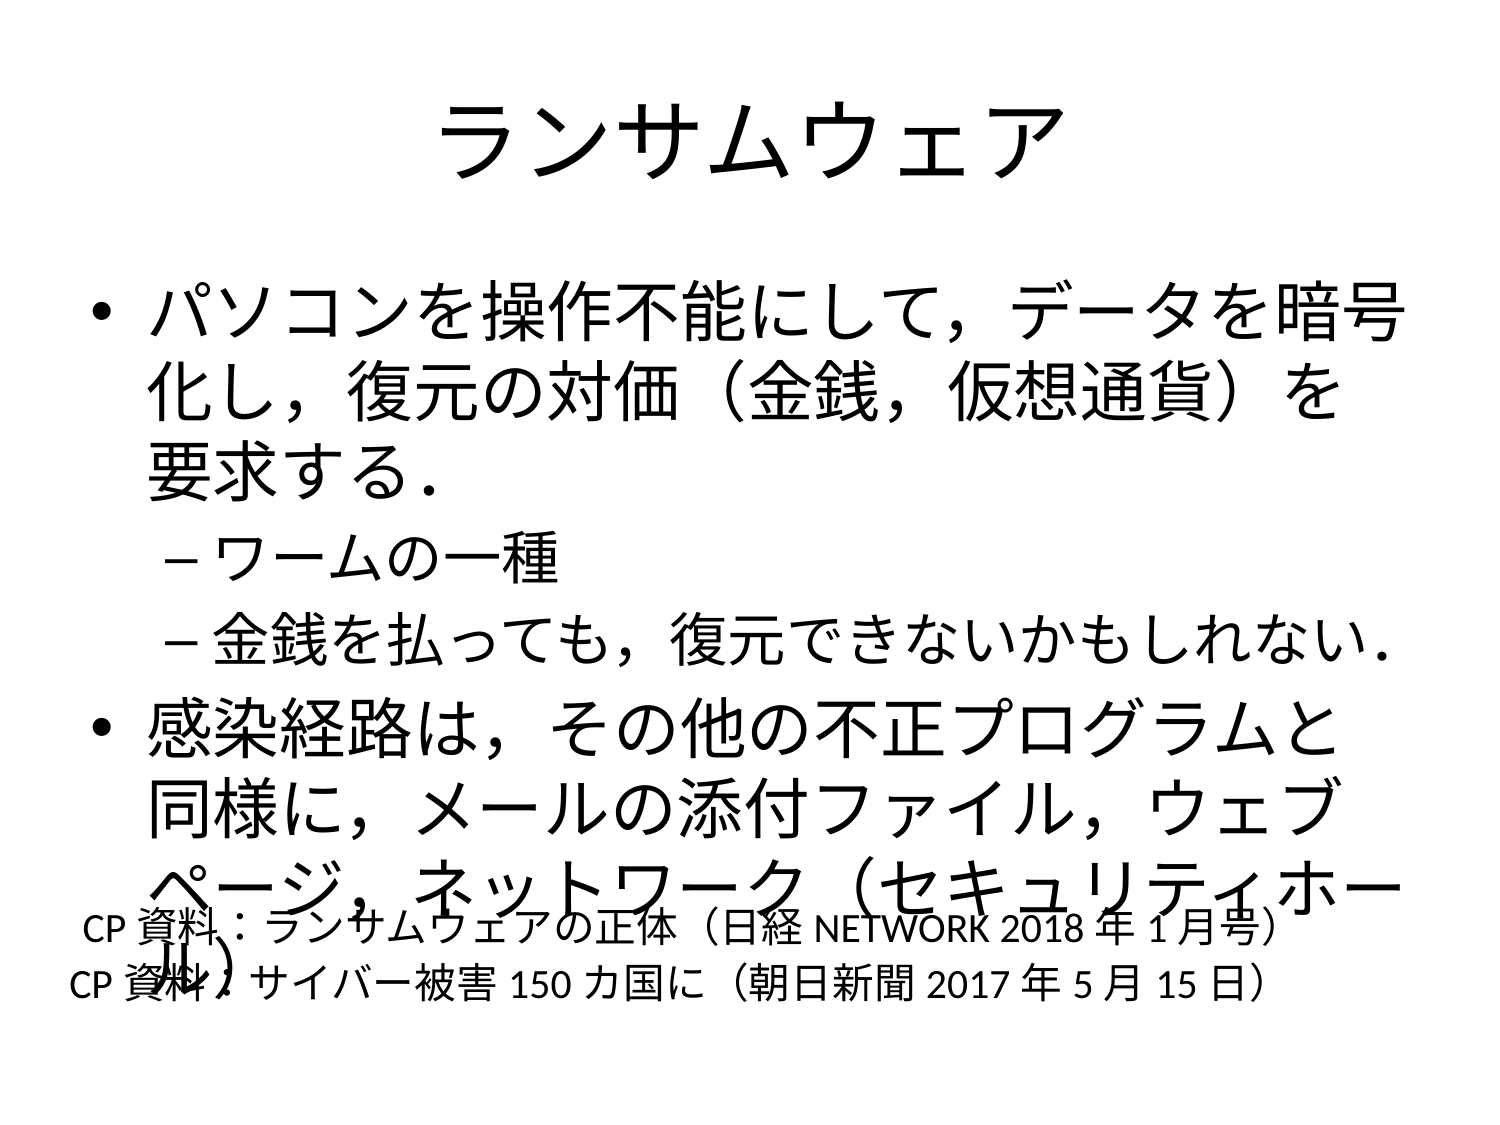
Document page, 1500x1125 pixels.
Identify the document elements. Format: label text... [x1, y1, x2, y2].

text_box CP資料：ランサムウェアの正体（日経NETWORK 2018年1月号） [67, 893, 1318, 958]
title ランサムウェア [75, 45, 1425, 233]
list パソコンを操作不能にして，データを暗号化し，復元の対価（金銭，仮想通貨）を要求する． ワームの一種 金銭を払っても，復元できないかもしれない． 感染経路は，その他の不正プログラムと同様に，メールの添付ファイル，ウェブページ，ネットワーク（セキュリティホール） [75, 262, 1425, 1005]
text_box CP資料：サイバー被害150カ国に（朝日新聞2017年5月15日） [54, 949, 1307, 1014]
